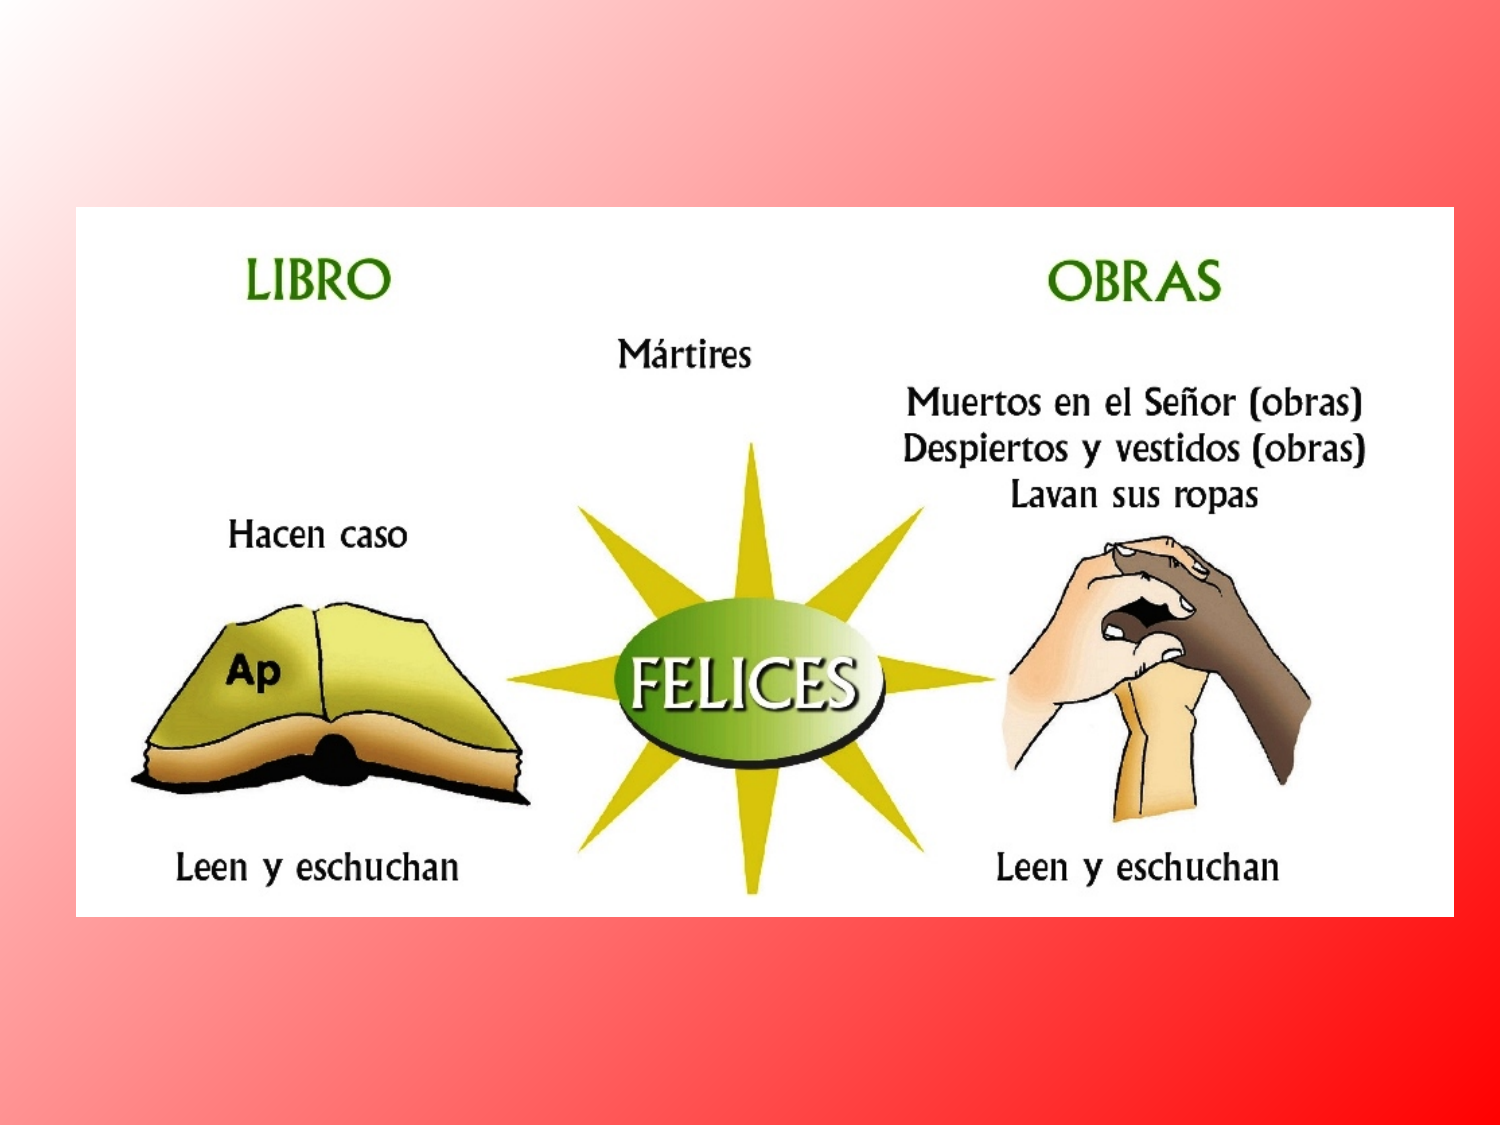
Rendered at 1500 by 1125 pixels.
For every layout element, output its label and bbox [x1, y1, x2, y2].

picture [76, 207, 1454, 917]
